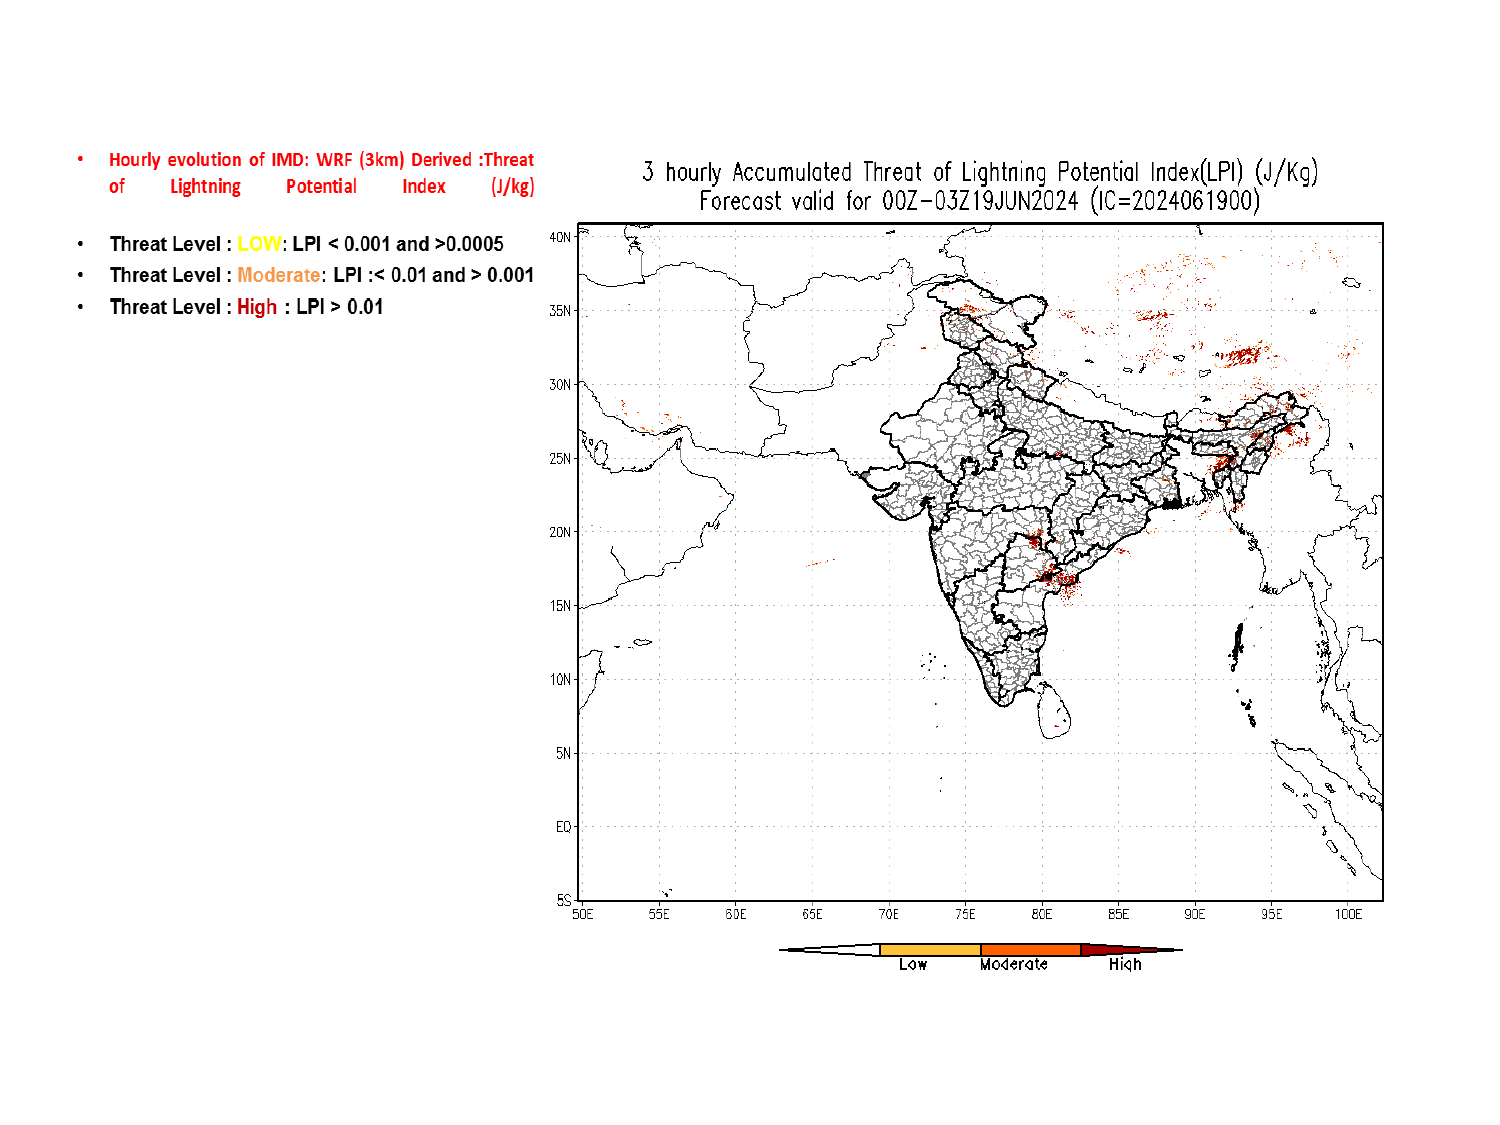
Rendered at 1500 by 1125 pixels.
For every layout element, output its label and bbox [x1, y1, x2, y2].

picture [74, 149, 1426, 976]
